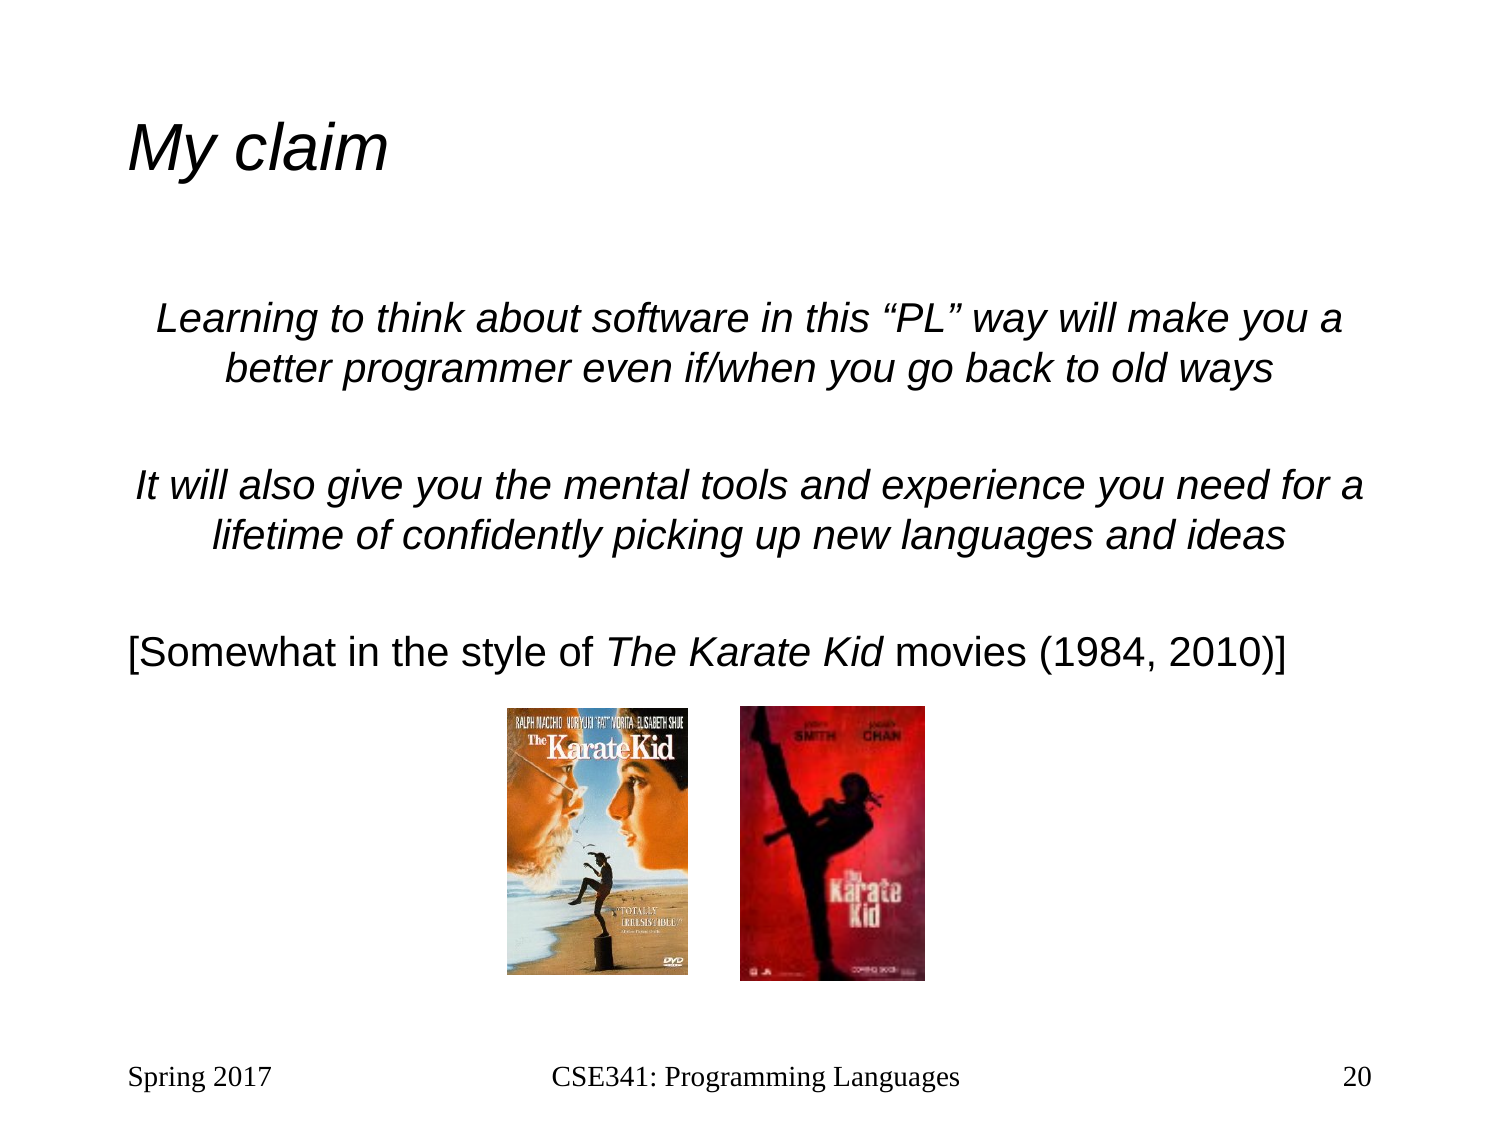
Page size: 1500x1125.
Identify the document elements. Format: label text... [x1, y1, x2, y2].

slide_number Spring 2017 [112, 1049, 426, 1125]
picture [740, 705, 926, 981]
slide_number 20 [1074, 1049, 1388, 1125]
title My claim [112, 49, 1388, 224]
list Learning to think about software in this “PL” way will make you a better programmer even if/when you go back to old ways It will also give you the mental tools and experience you need for a lifetime of confidently picking up new languages and ideas [Somewhat in the style of The Karate Kid movies (1984, 2010)] [112, 224, 1388, 963]
picture [507, 708, 688, 976]
footer CSE341: Programming Languages [474, 1049, 1038, 1125]
